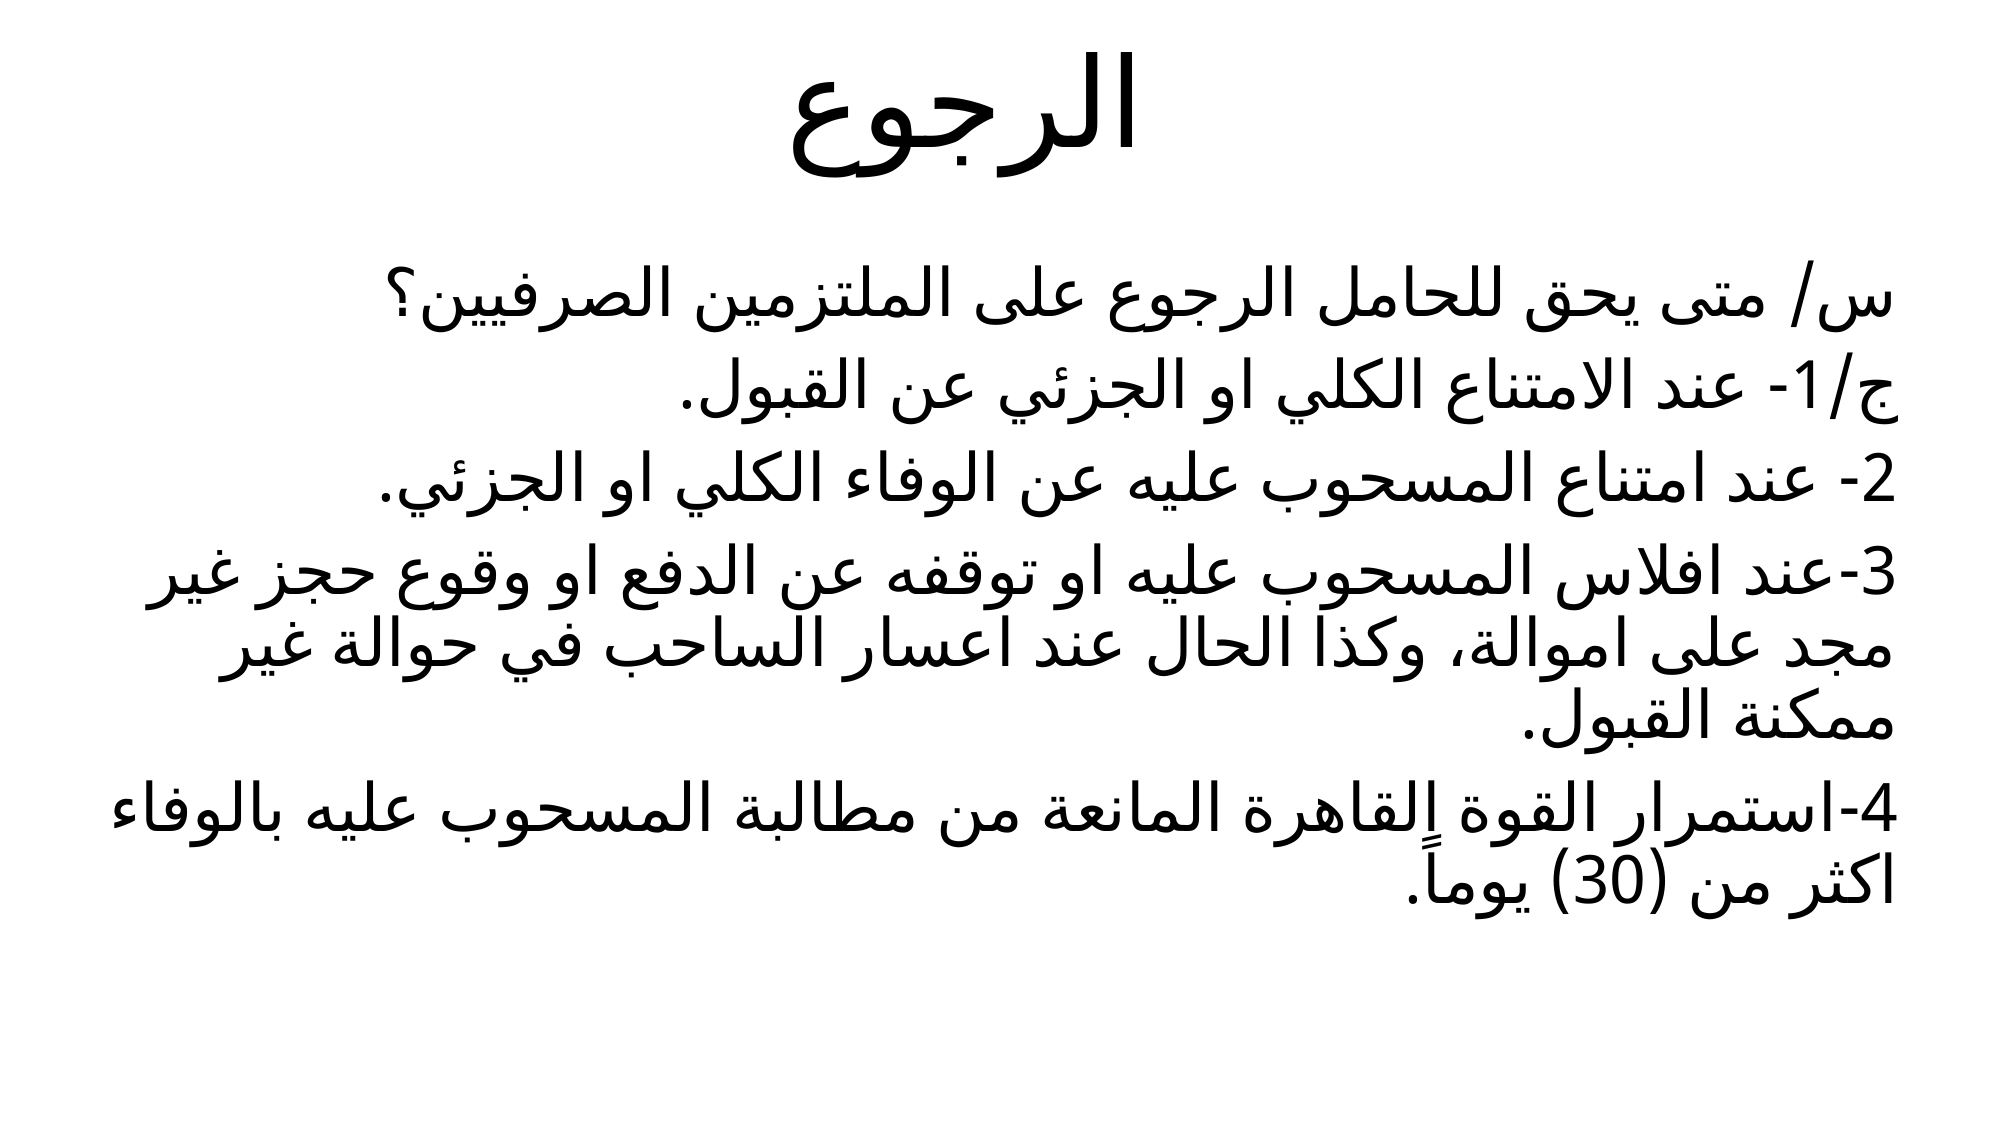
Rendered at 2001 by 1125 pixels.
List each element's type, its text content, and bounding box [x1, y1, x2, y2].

subtitle س/ متى يحق للحامل الرجوع على الملتزمين الصرفيين؟ ج/1- عند الامتناع الكلي او الجزئي عن القبول. 2- عند امتناع المسحوب عليه عن الوفاء الكلي او الجزئي. 3-عند افلاس المسحوب عليه او توقفه عن الدفع او وقوع حجز غير مجد على اموالة، وكذا الحال عند اعسار الساحب في حوالة غير ممكنة القبول. 4-استمرار القوة القاهرة المانعة من مطالبة المسحوب عليه بالوفاء اكثر من (30) يوماً. [57, 250, 1914, 1072]
title الرجوع [215, 0, 1716, 182]
